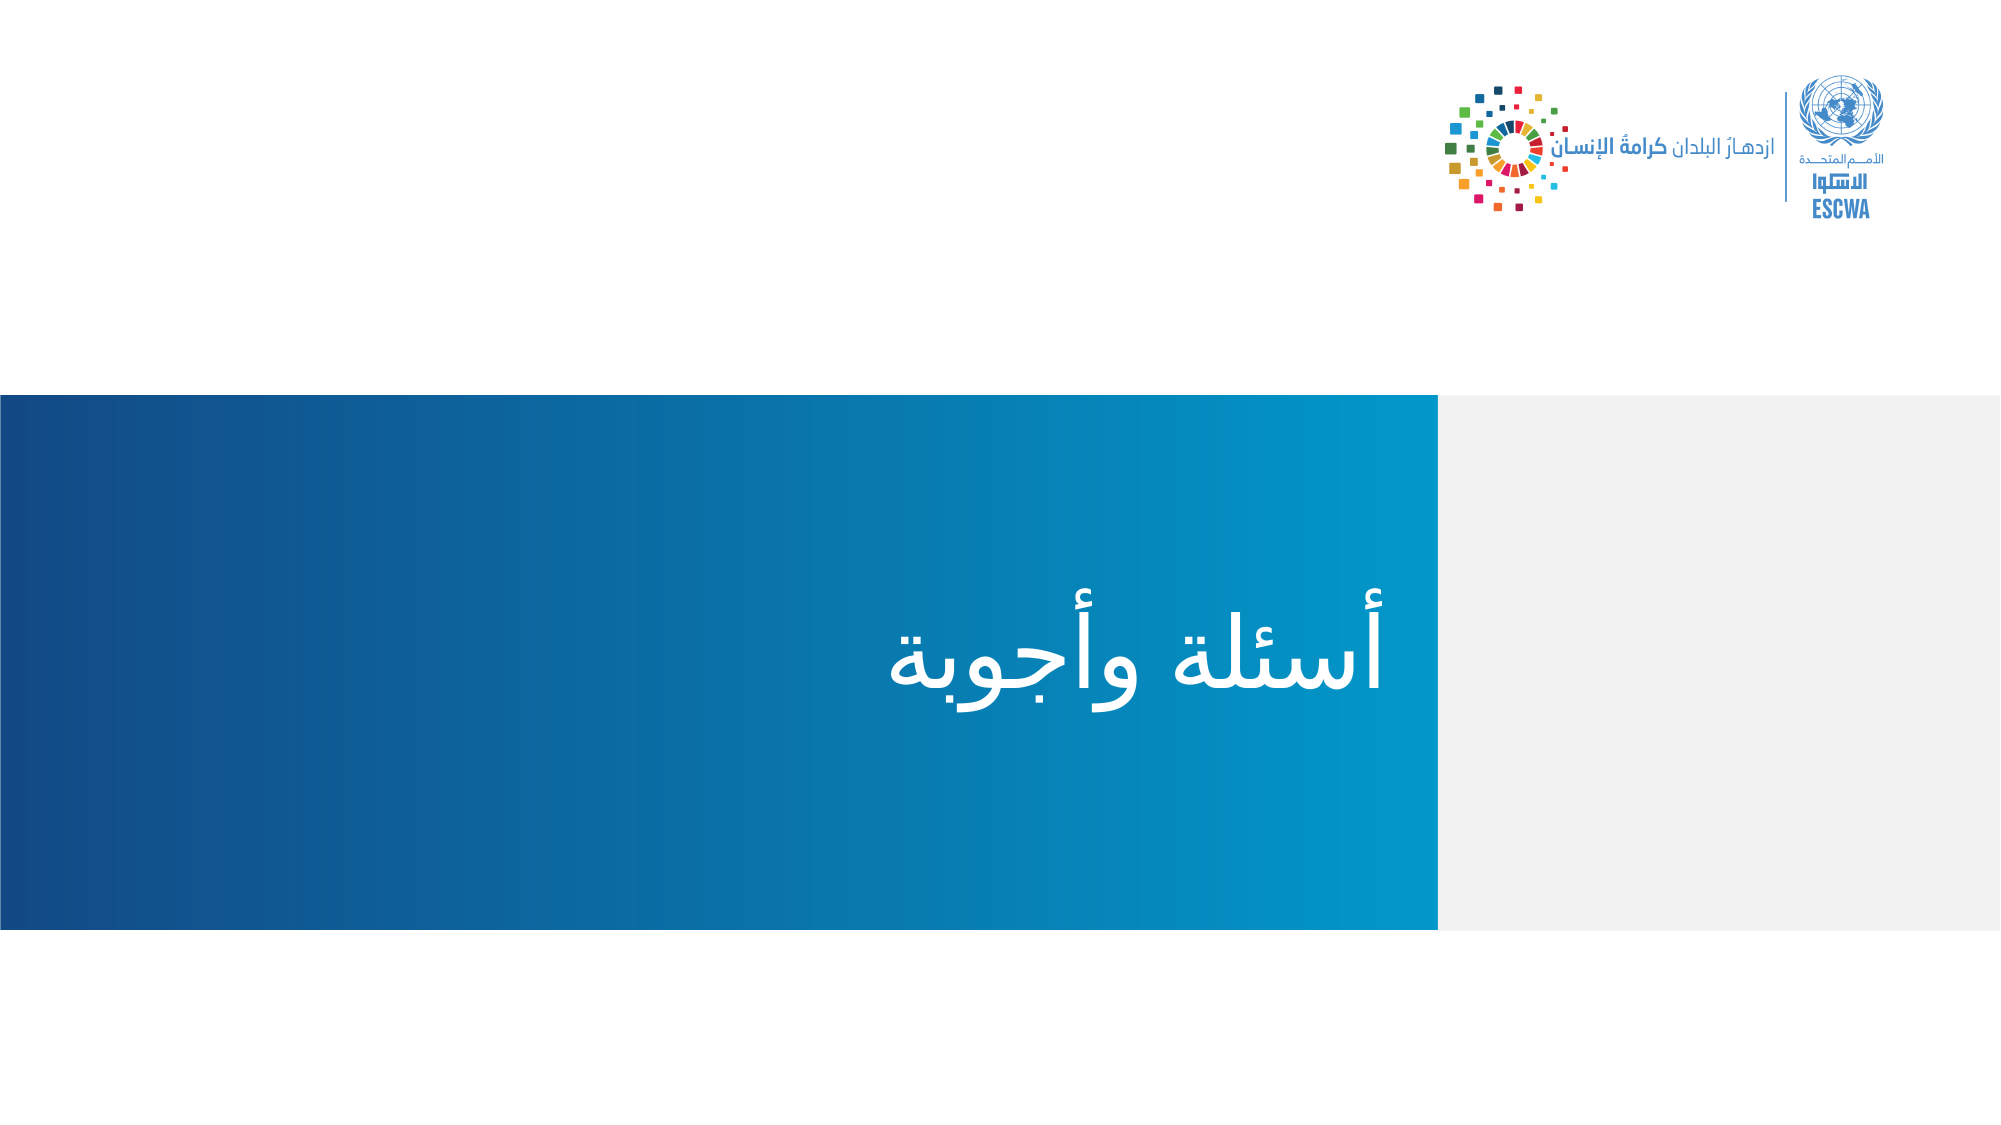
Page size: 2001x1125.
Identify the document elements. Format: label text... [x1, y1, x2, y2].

title أسئلة وأجوبة [86, 497, 1404, 819]
picture [1442, 74, 1885, 220]
